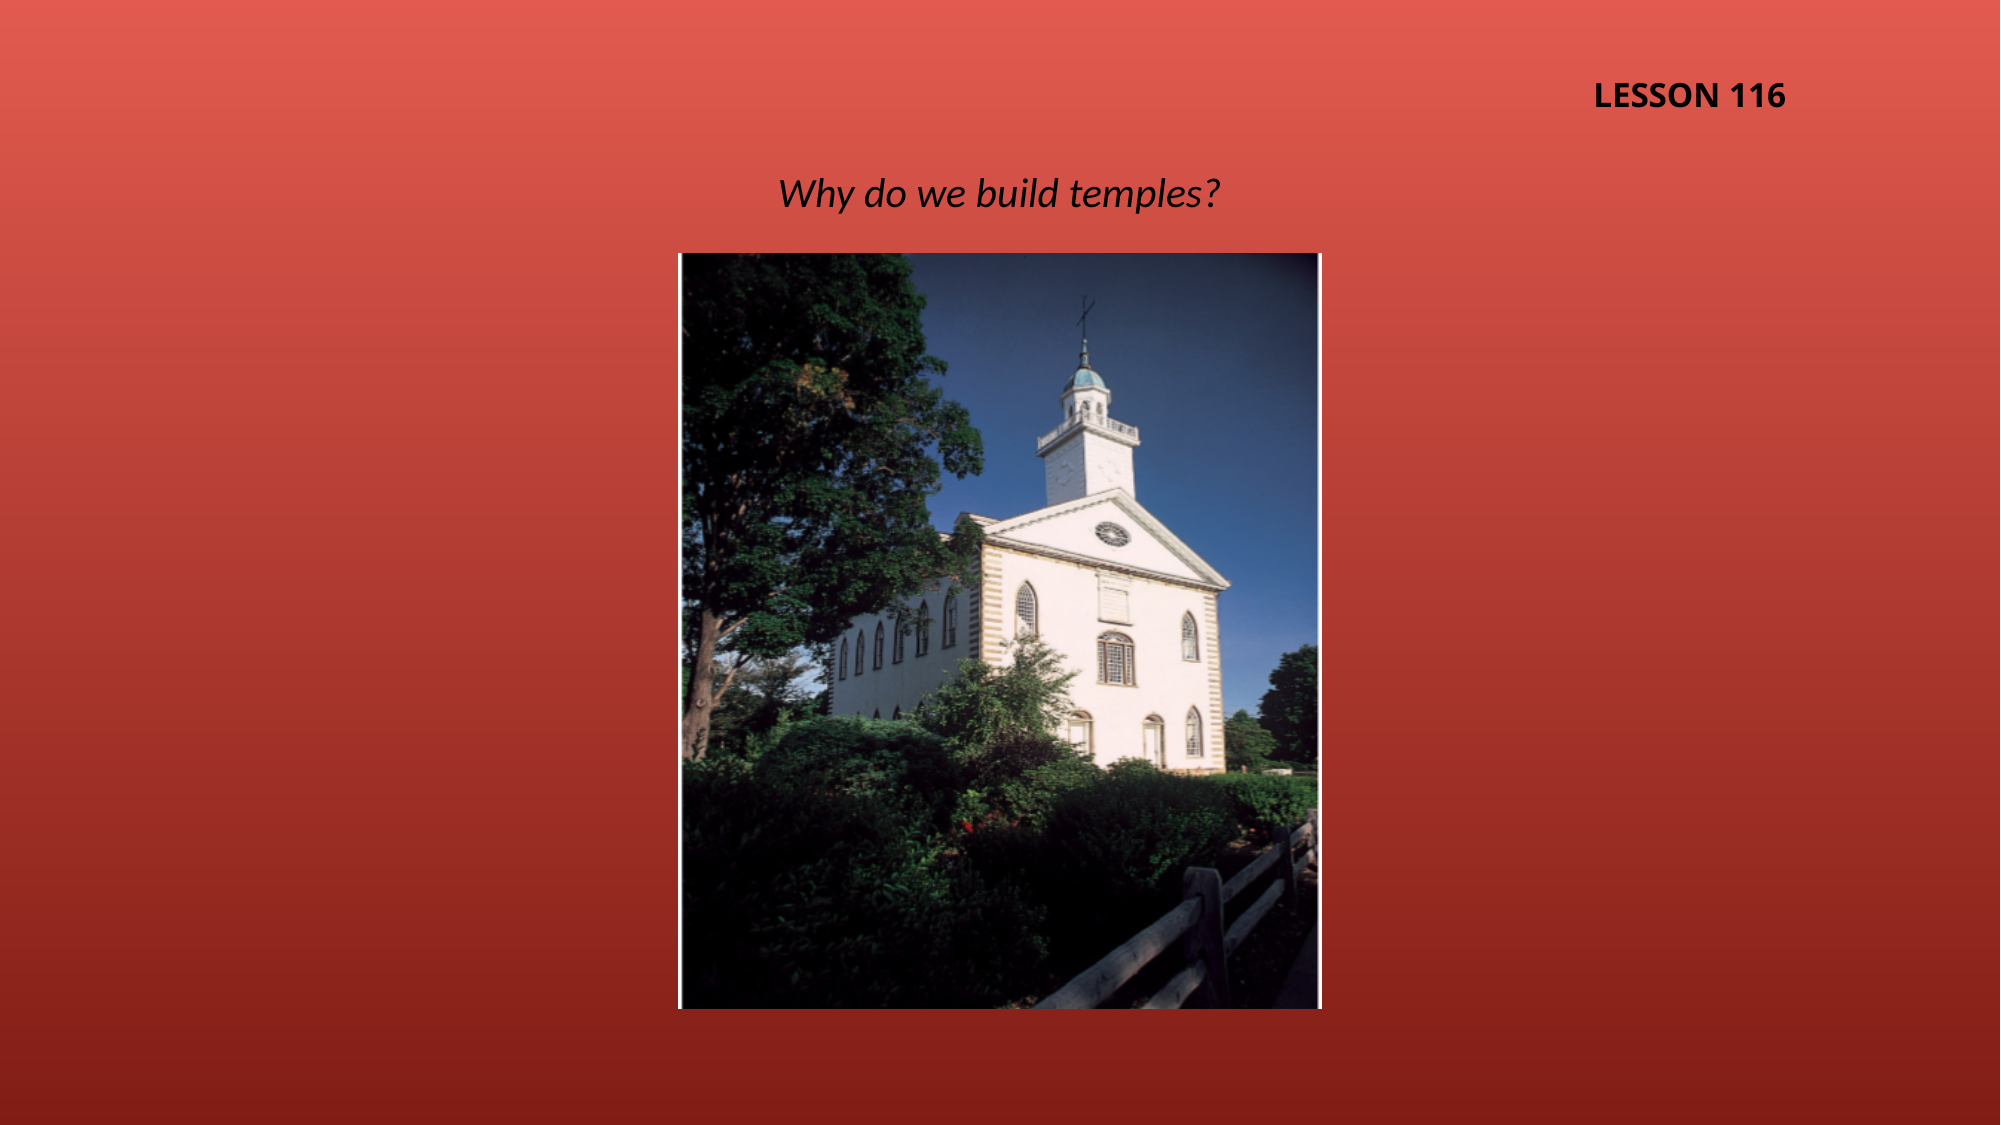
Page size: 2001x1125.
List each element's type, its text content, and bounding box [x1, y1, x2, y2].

picture [677, 253, 1323, 1009]
text_box Why do we build temples? [763, 158, 1237, 223]
text_box LESSON 116 [1578, 66, 1803, 130]
